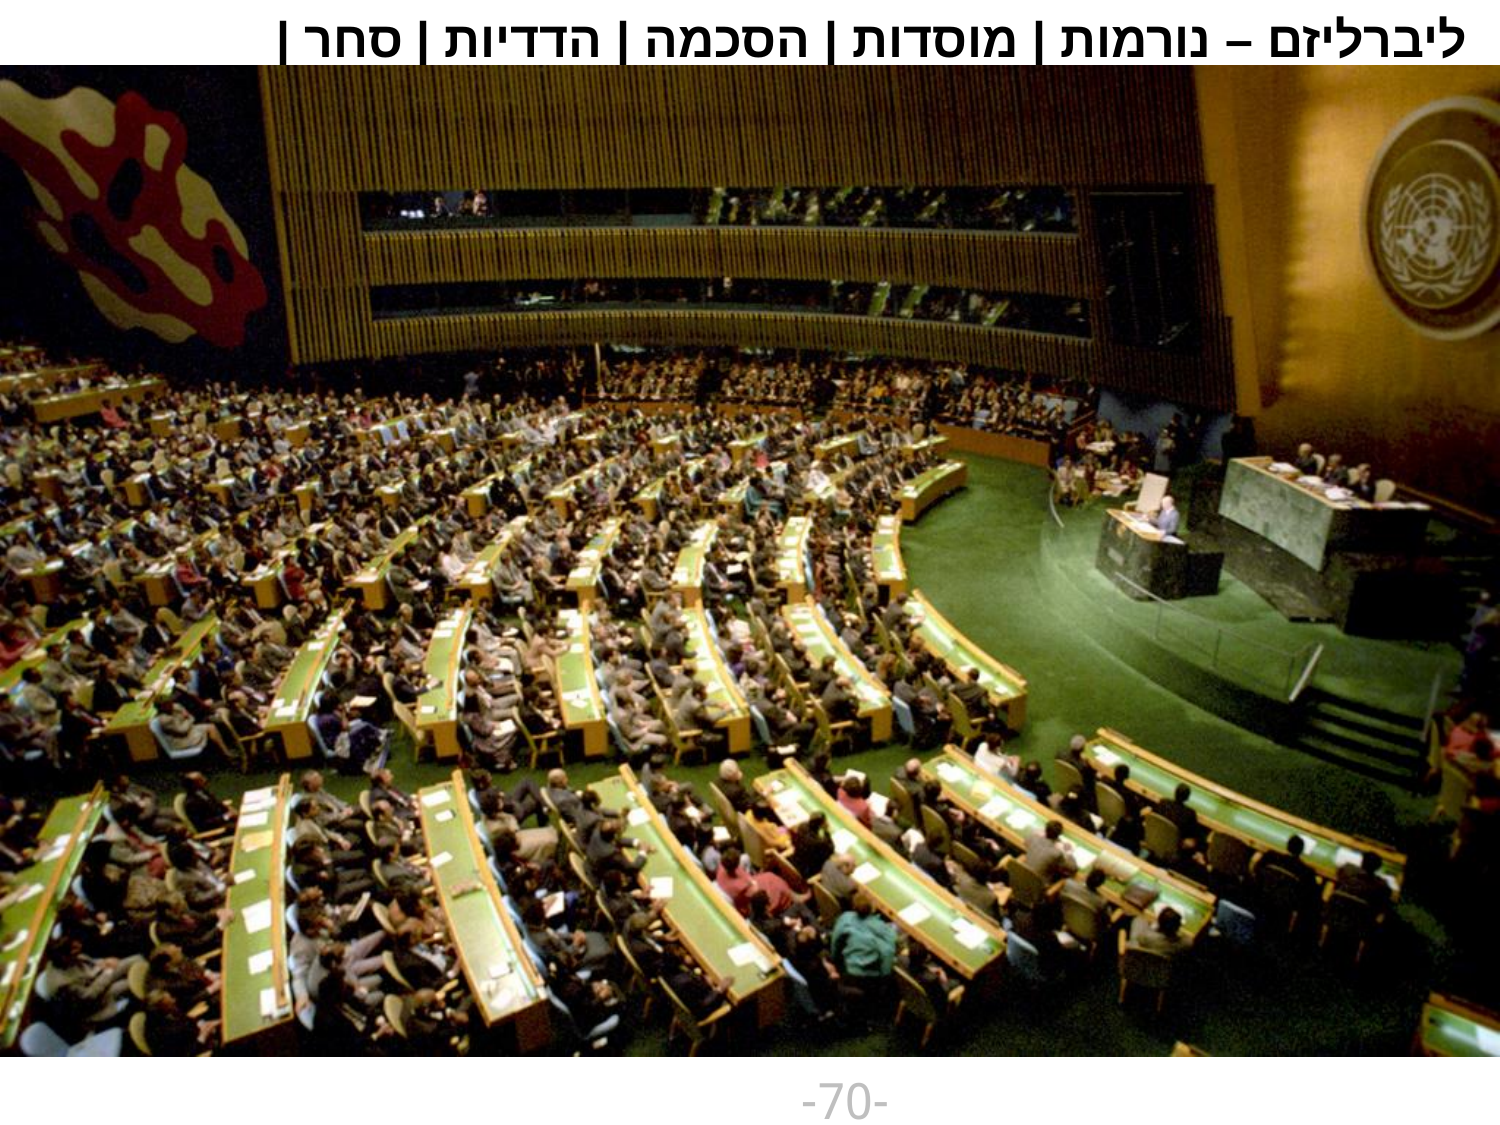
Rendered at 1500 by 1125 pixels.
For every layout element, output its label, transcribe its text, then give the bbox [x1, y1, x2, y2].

text_box ליברליזם – נורמות | מוסדות | הסכמה | הדדיות | סחר | דיפלומטיה [11, 0, 1483, 63]
picture [0, 65, 1500, 1058]
